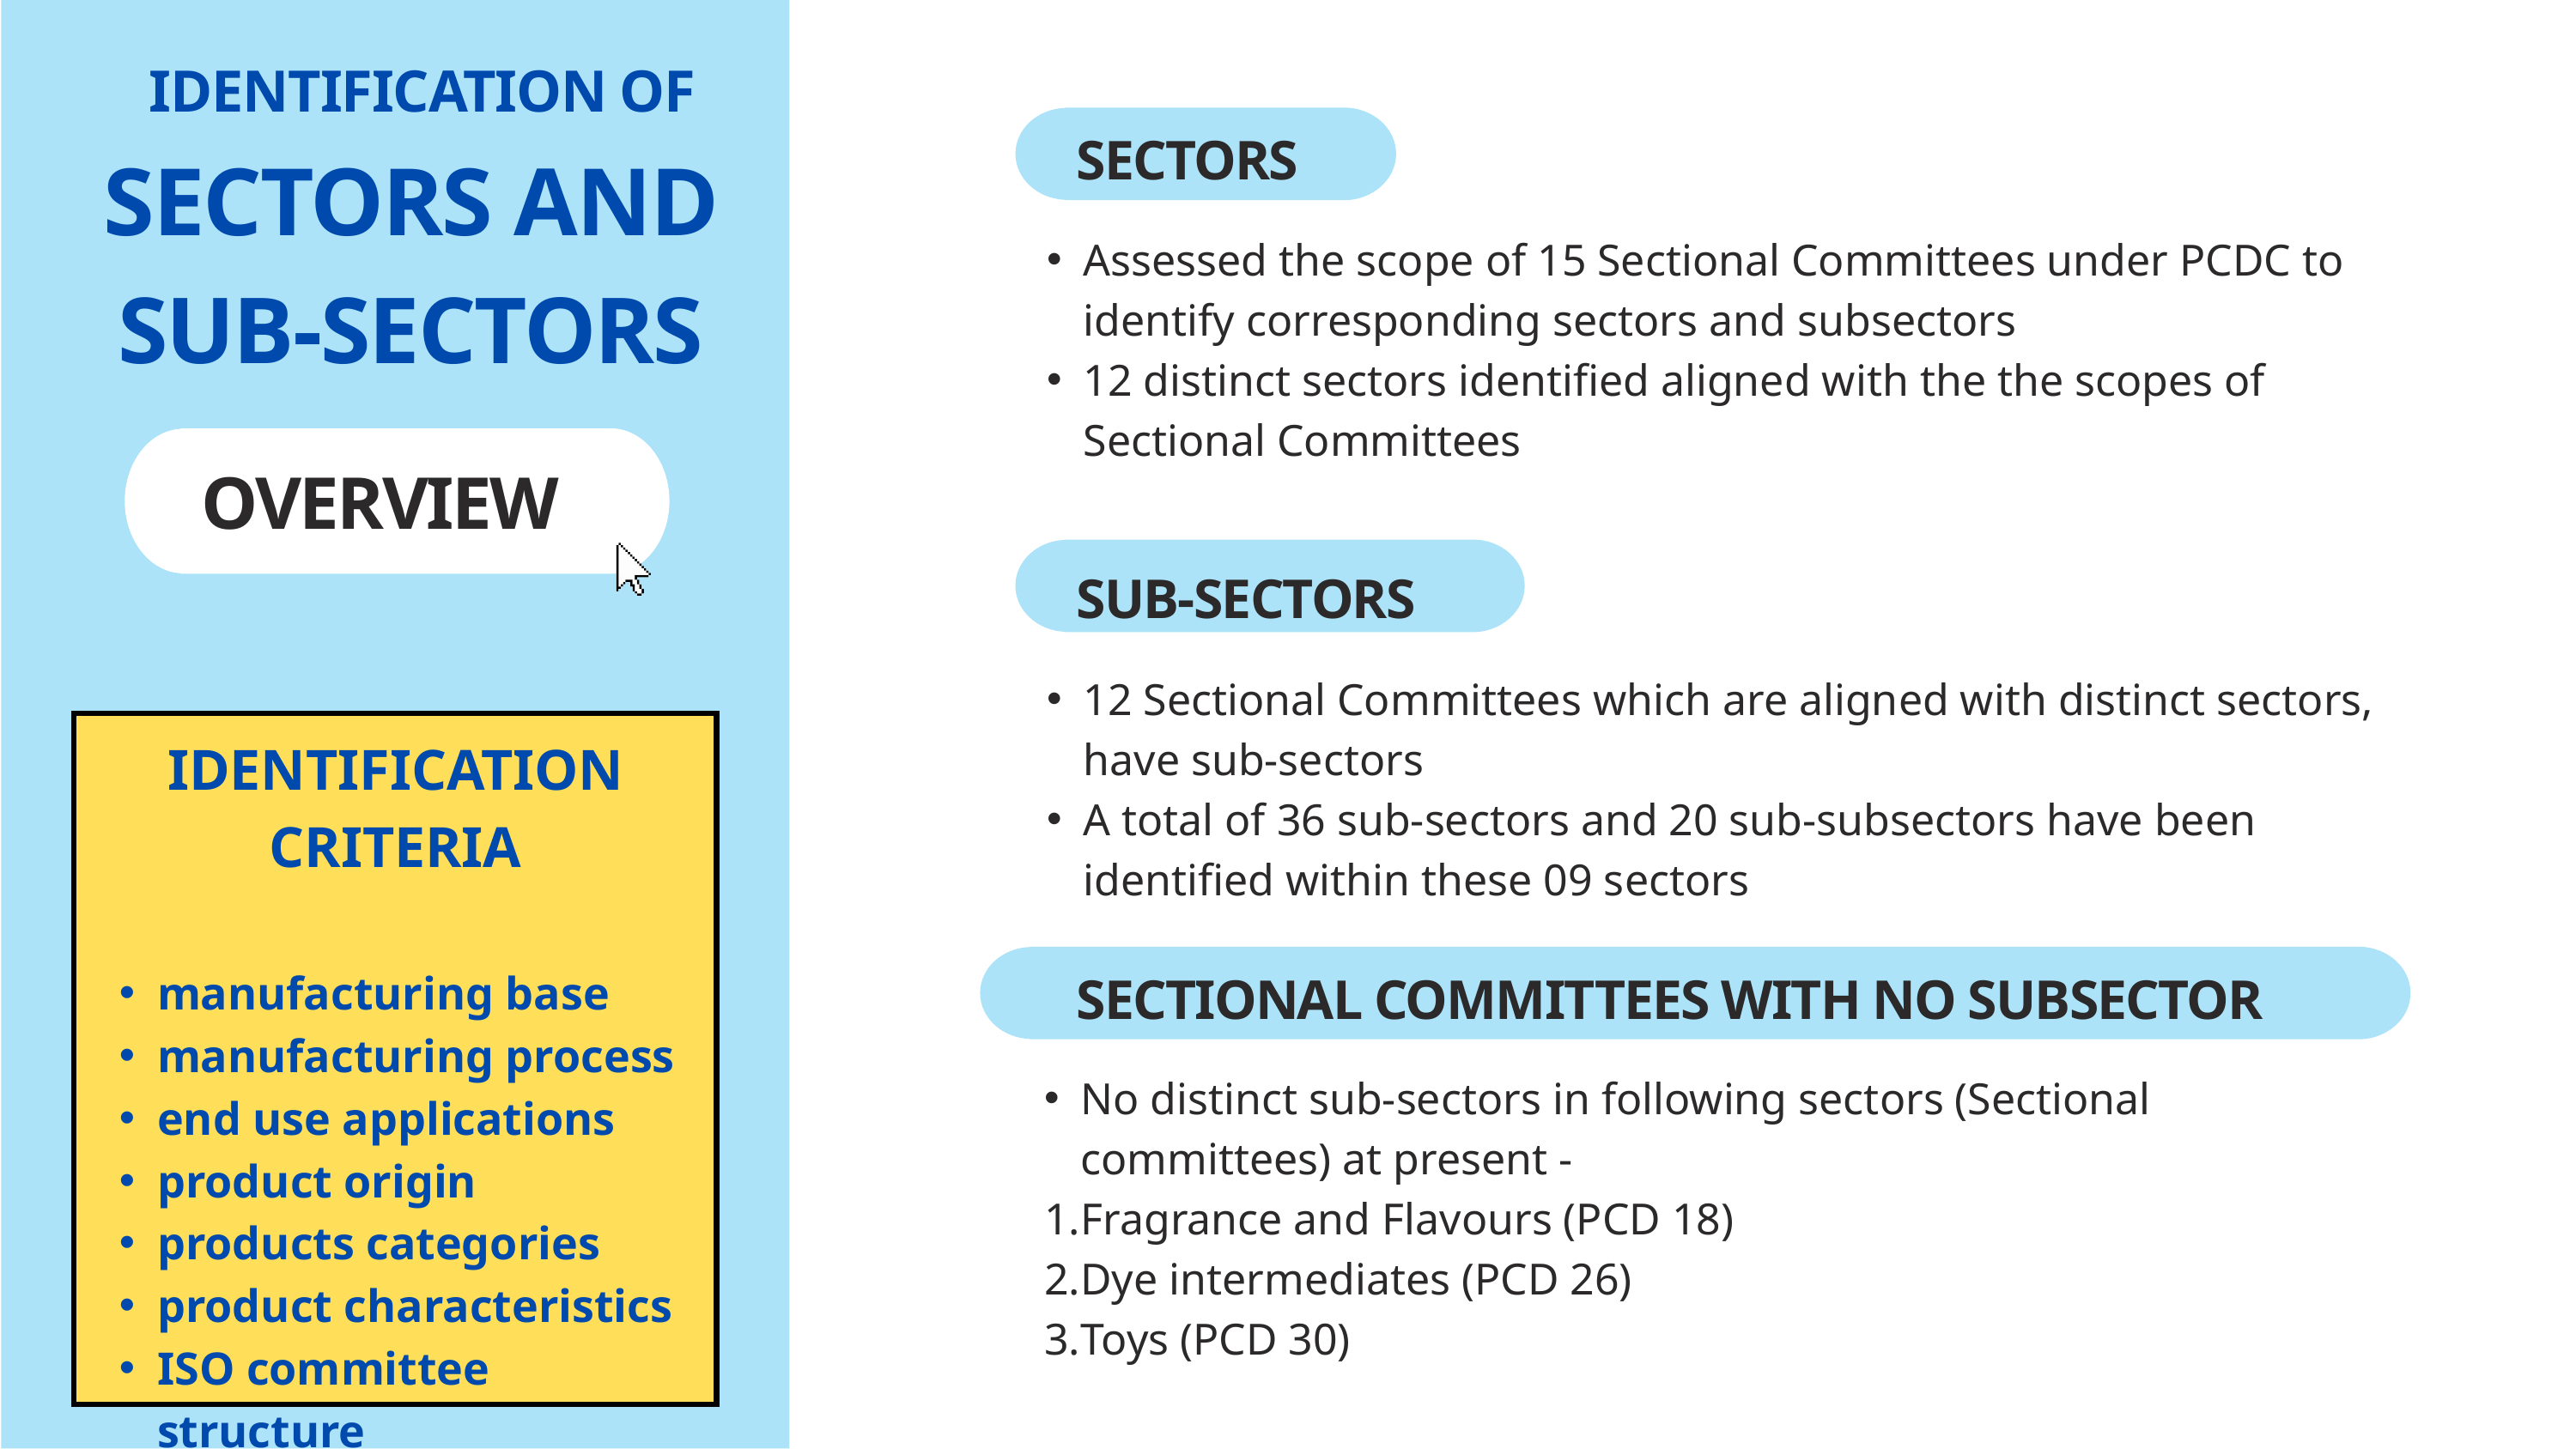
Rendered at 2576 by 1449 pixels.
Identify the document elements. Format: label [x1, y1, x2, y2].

text_box [28, 52, 817, 420]
text_box [975, 101, 2416, 1416]
text_box [74, 712, 717, 1433]
text_box [1, 0, 790, 1449]
picture [544, 478, 651, 596]
text_box [118, 427, 672, 581]
